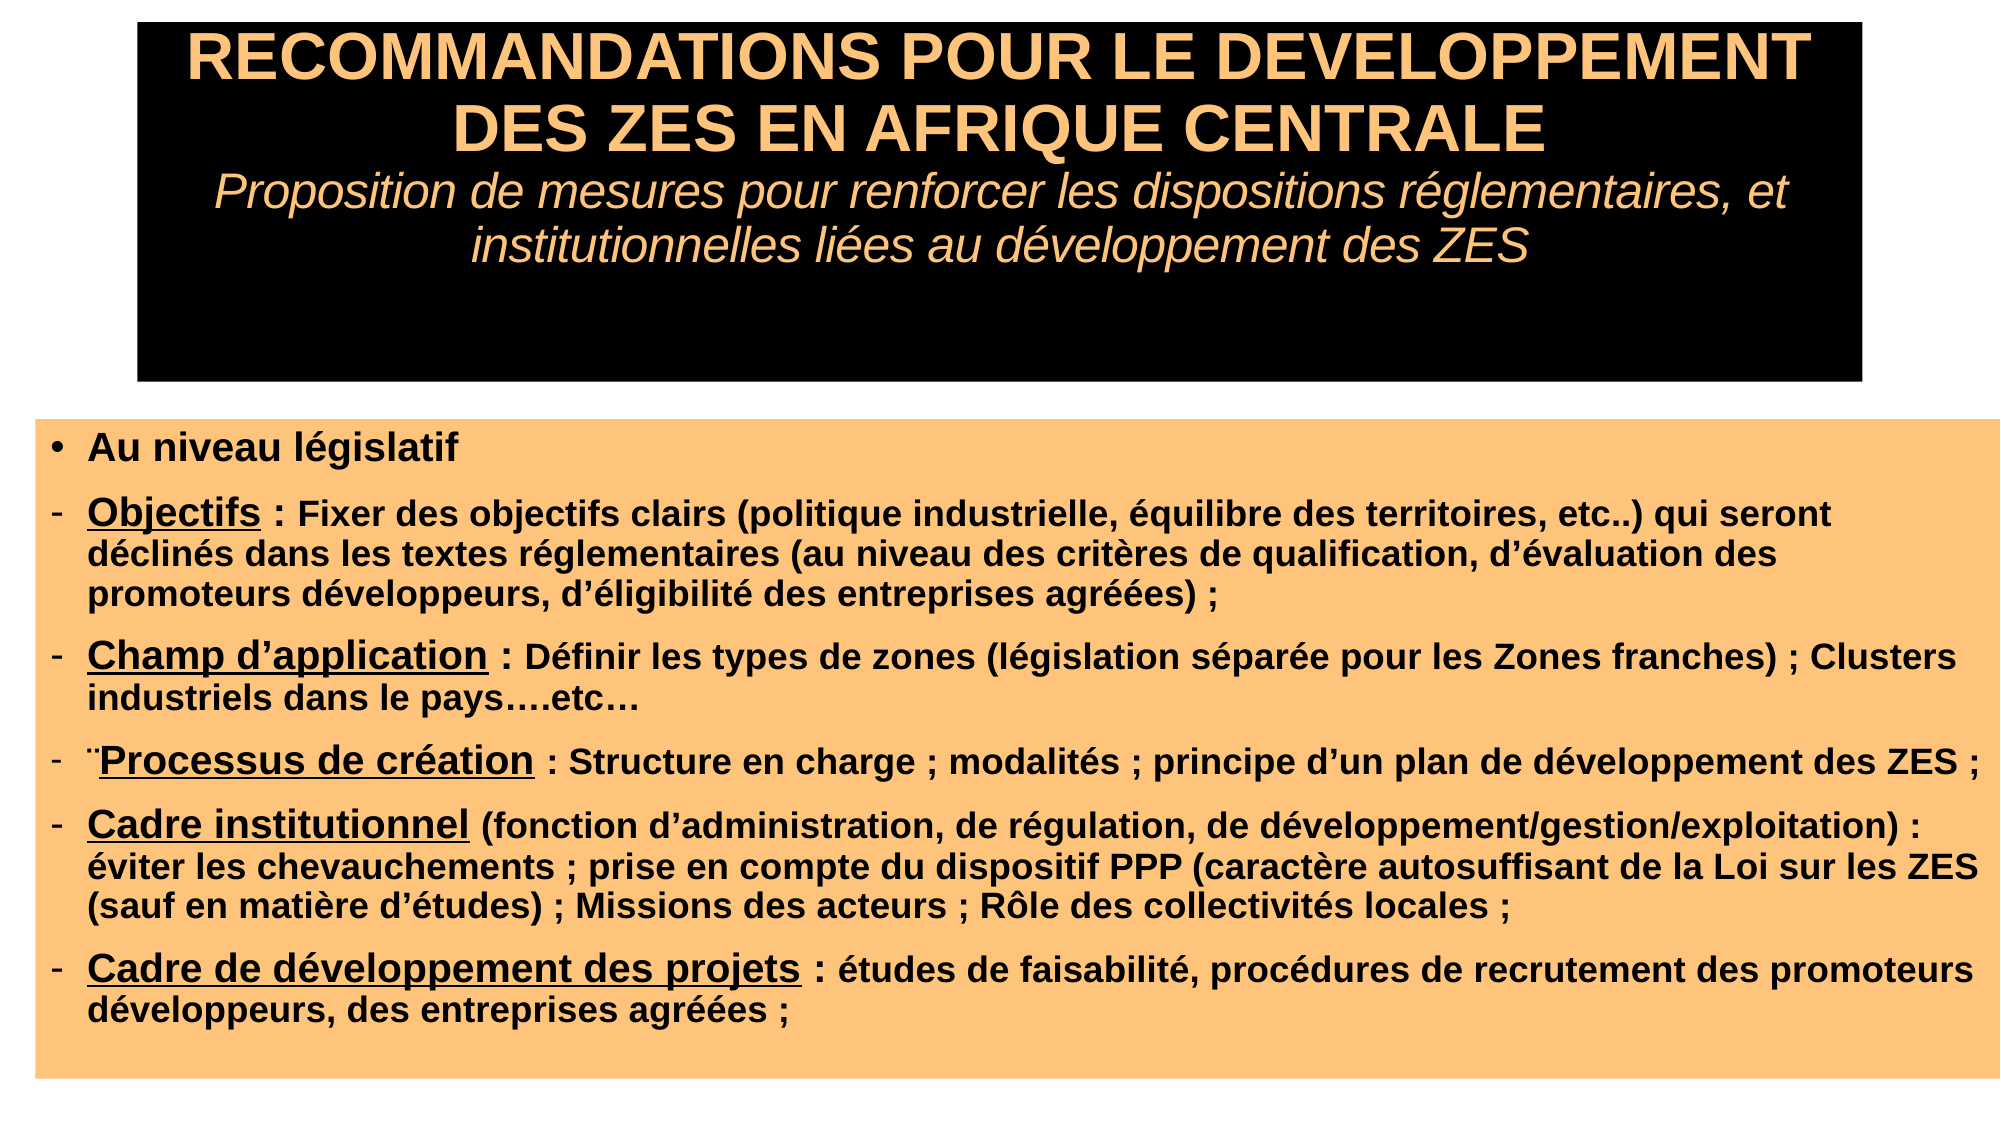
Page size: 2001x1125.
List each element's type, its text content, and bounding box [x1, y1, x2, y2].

list Au niveau législatif Objectifs : Fixer des objectifs clairs (politique industrielle, équilibre des territoires, etc..) qui seront déclinés dans les textes réglementaires (au niveau des critères de qualification, d’évaluation des promoteurs développeurs, d’éligibilité des entreprises agréées) ; Champ d’application : Définir les types de zones (législation séparée pour les Zones franches) ; Clusters industriels dans le pays….etc… ¨Processus de création : Structure en charge ; modalités ; principe d’un plan de développement des ZES ; Cadre institutionnel (fonction d’administration, de régulation, de développement/gestion/exploitation) : éviter les chevauchements ; prise en compte du dispositif PPP (caractère autosuffisant de la Loi sur les ZES (sauf en matière d’études) ; Missions des acteurs ; Rôle des collectivités locales ; Cadre de développement des projets : études de faisabilité, procédures de recrutement des promoteurs développeurs, des entreprises agréées ; [35, 419, 2000, 1079]
title RECOMMANDATIONS POUR LE DEVELOPPEMENT DES ZES EN AFRIQUE CENTRALE Proposition de mesures pour renforcer les dispositions réglementaires, et institutionnelles liées au développement des ZES [137, 22, 1863, 382]
